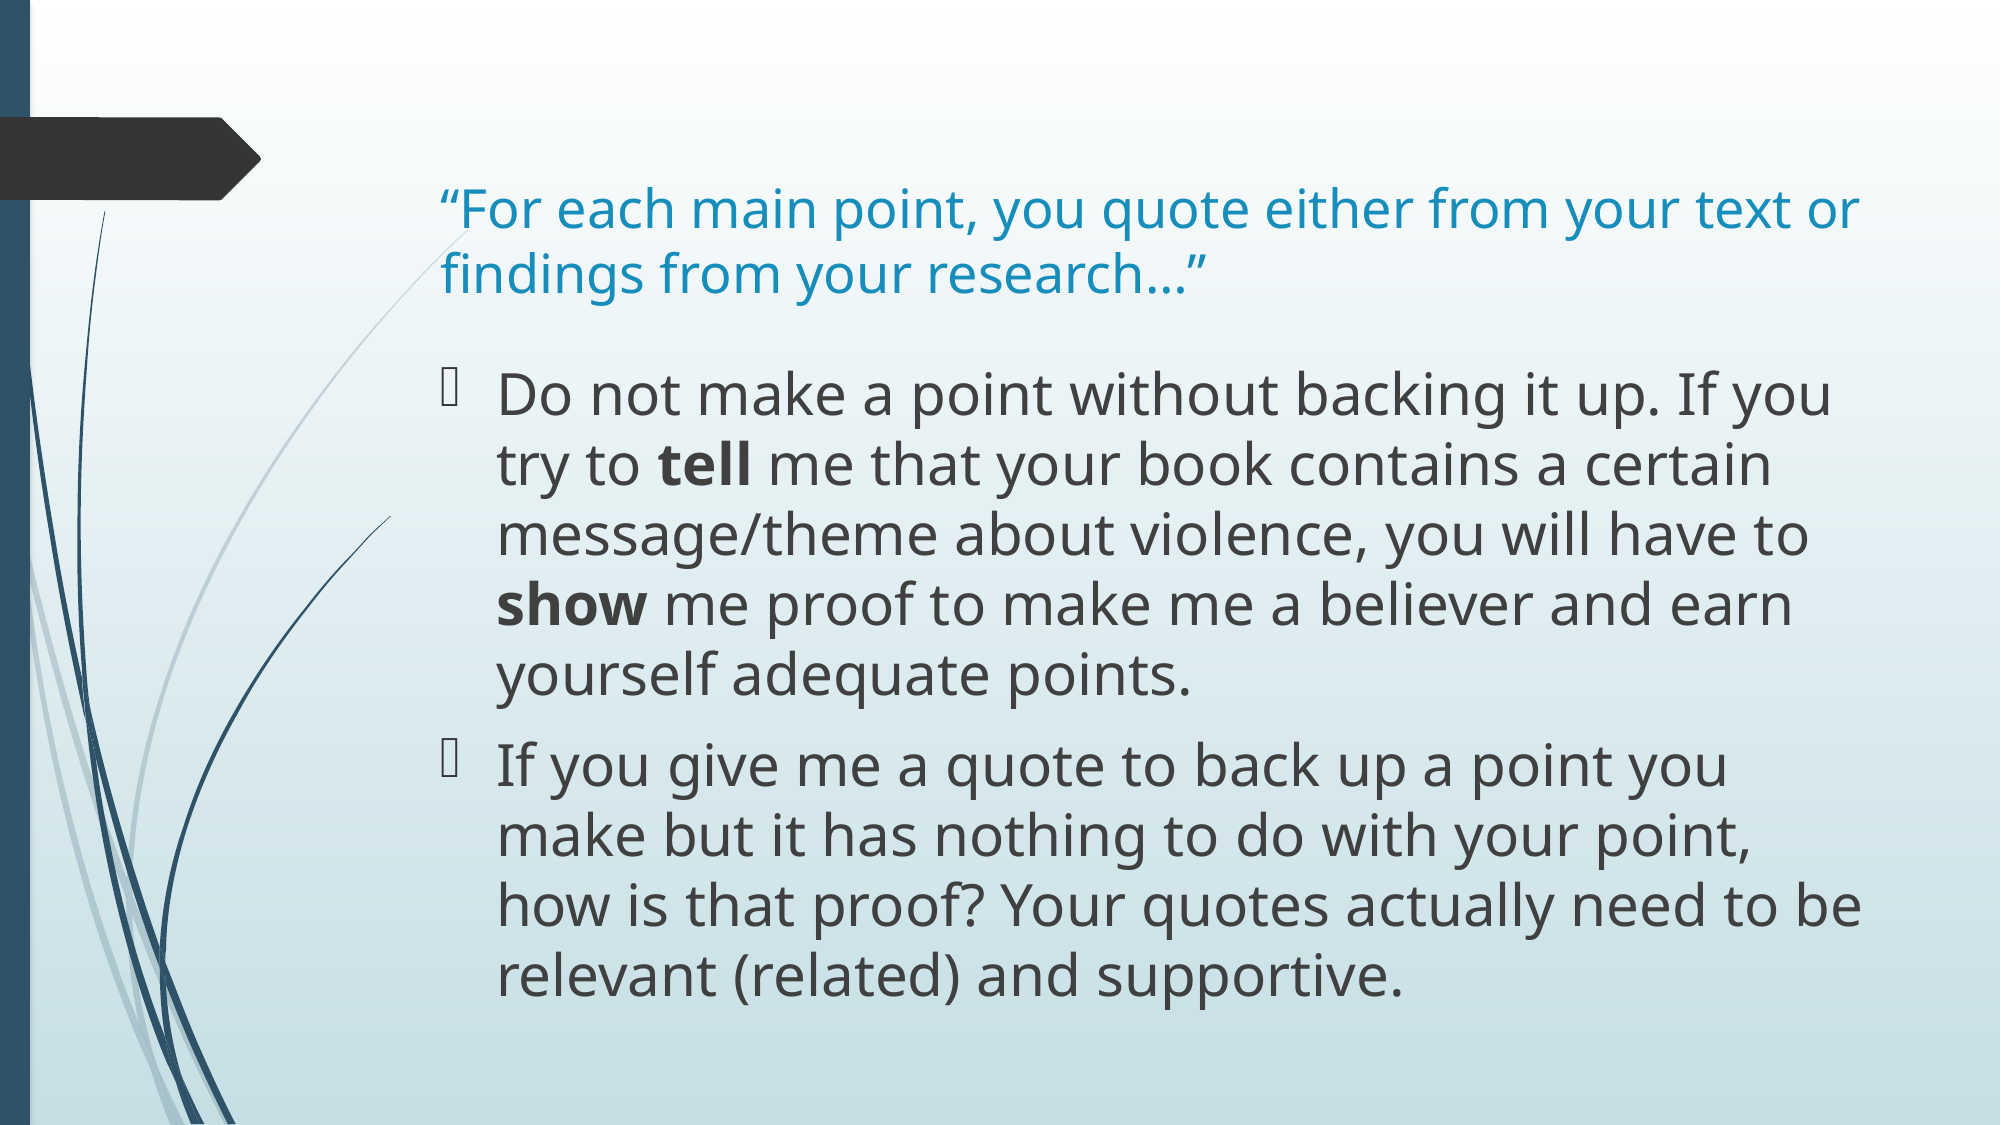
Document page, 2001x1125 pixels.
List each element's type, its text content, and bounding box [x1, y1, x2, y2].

list Do not make a point without backing it up. If you try to tell me that your book contains a certain message/theme about violence, you will have to show me proof to make me a believer and earn yourself adequate points. If you give me a quote to back up a point you make but it has nothing to do with your point, how is that proof? Your quotes actually need to be relevant (related) and supportive. [424, 350, 1888, 970]
title “For each main point, you quote either from your text or findings from your research…” [425, 102, 1888, 313]
